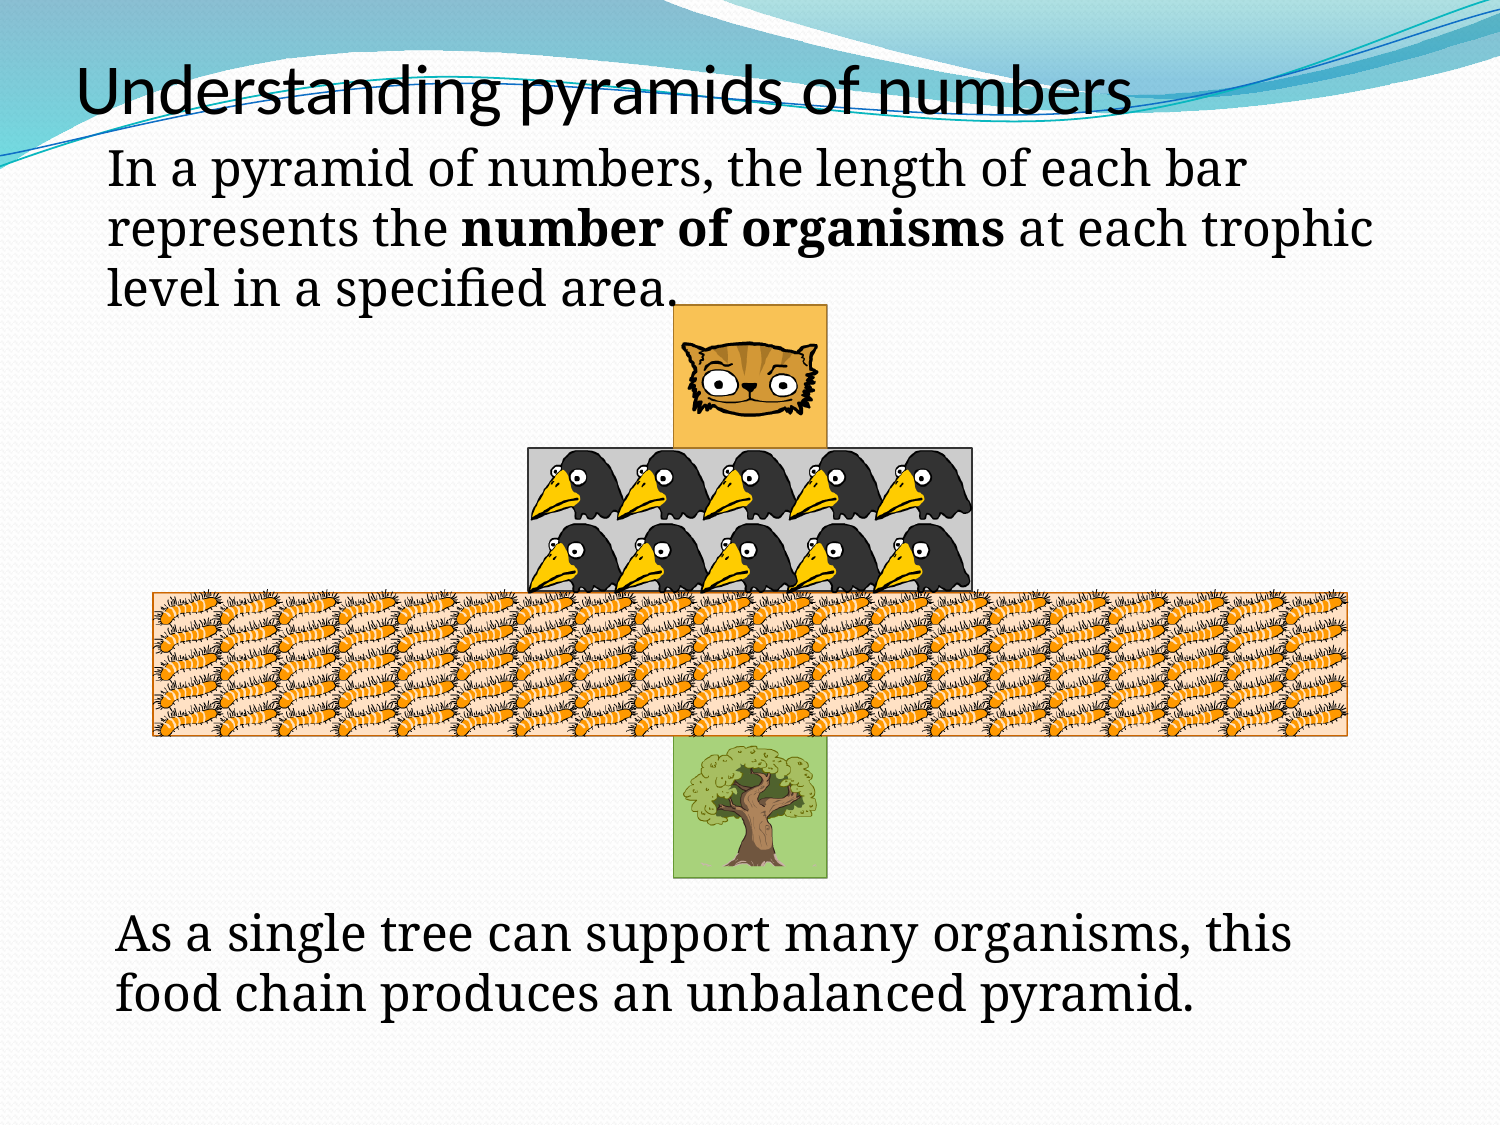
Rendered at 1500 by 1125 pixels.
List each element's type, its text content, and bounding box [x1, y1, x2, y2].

picture [148, 302, 1353, 879]
text_box As a single tree can support many organisms, this food chain produces an unbalanced pyramid. [100, 894, 1338, 1030]
text_box In a pyramid of numbers, the length of each bar represents the number of organisms at each trophic level in a specified area. [92, 128, 1451, 324]
title Understanding pyramids of numbers [75, 35, 1425, 129]
